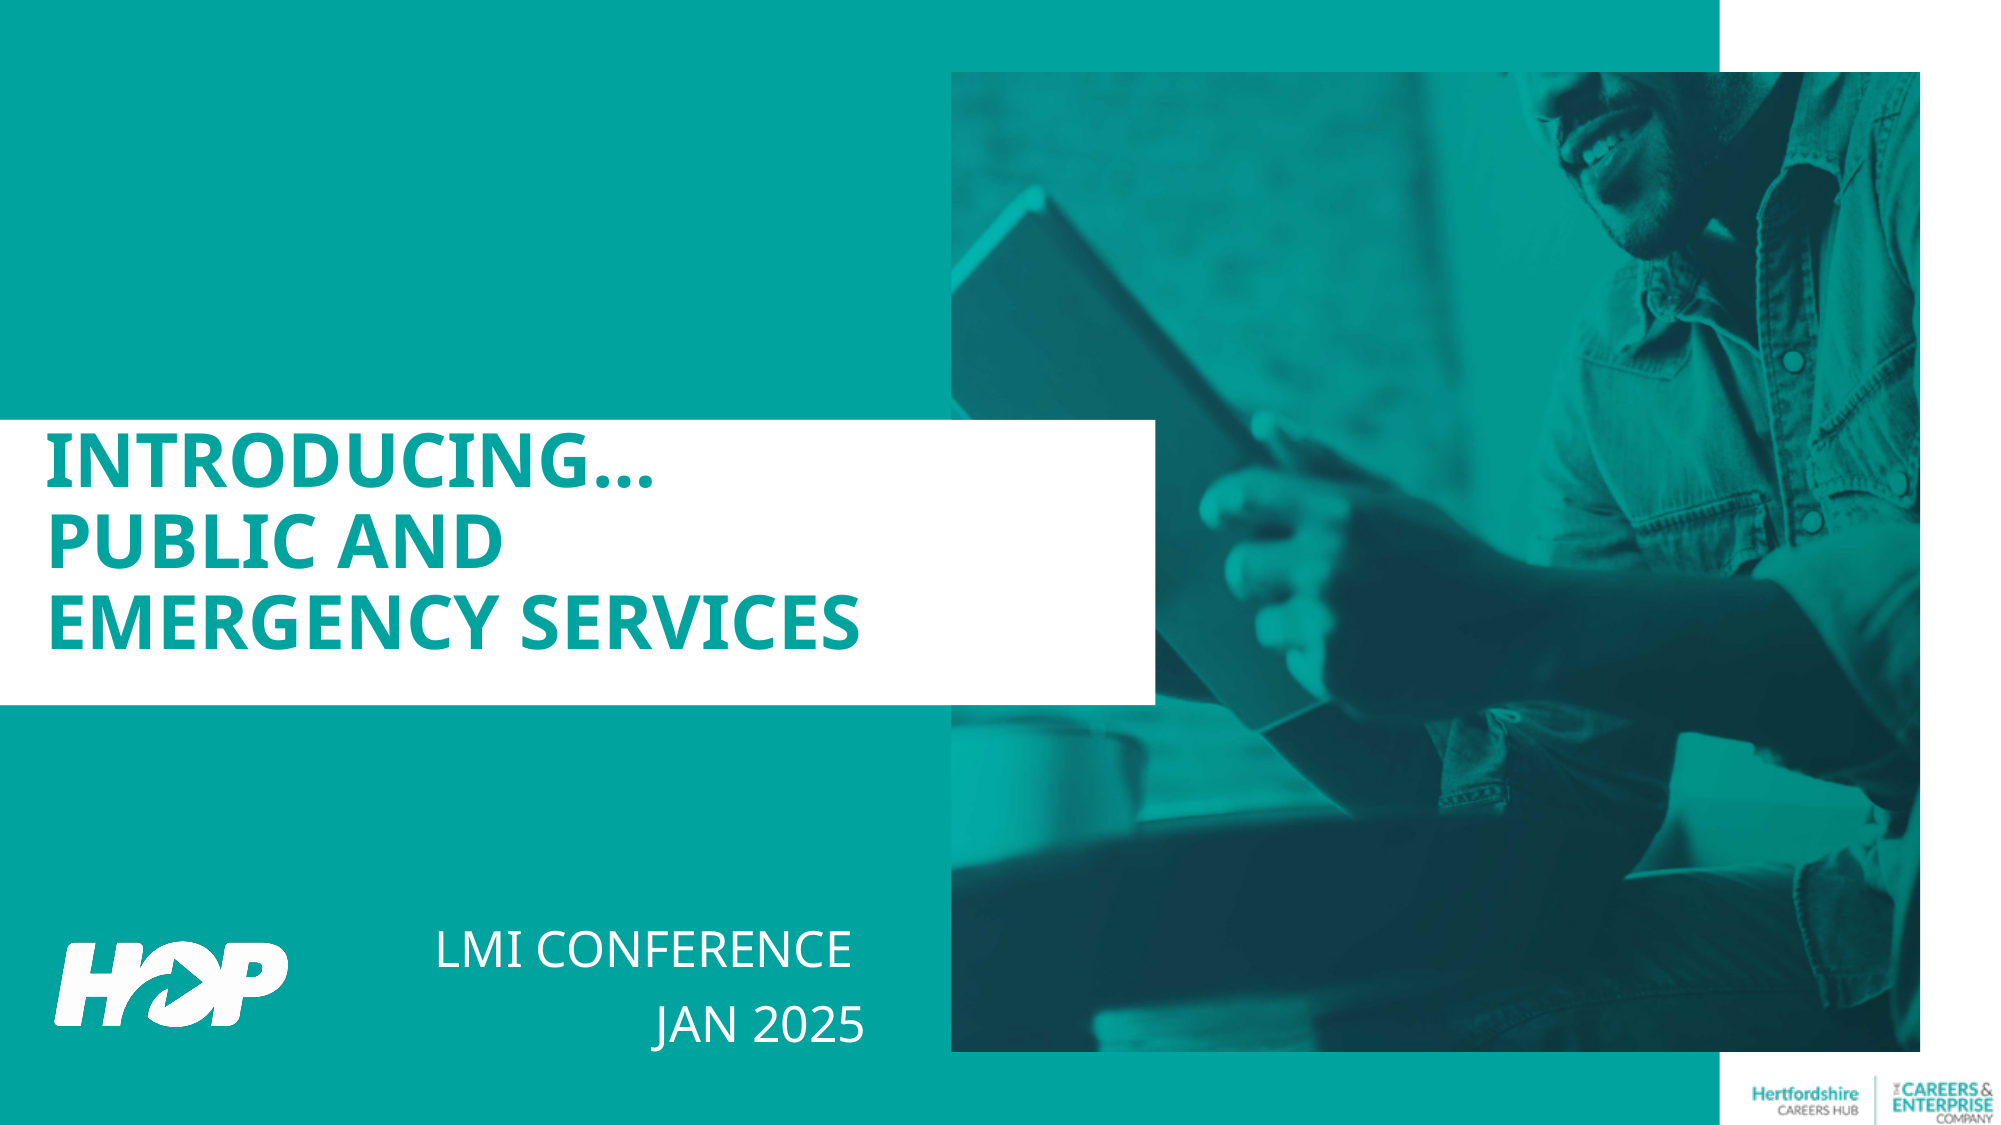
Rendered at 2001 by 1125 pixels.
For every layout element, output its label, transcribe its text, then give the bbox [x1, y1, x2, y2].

text_box [0, 419, 951, 706]
picture [951, 72, 2000, 1125]
picture [54, 941, 255, 1027]
title INTRODUCING… PUBLIC AND EMERGENCY SERVICES [30, 499, 917, 679]
subtitle LMI CONFERENCE JAN 2025 [255, 917, 882, 1079]
